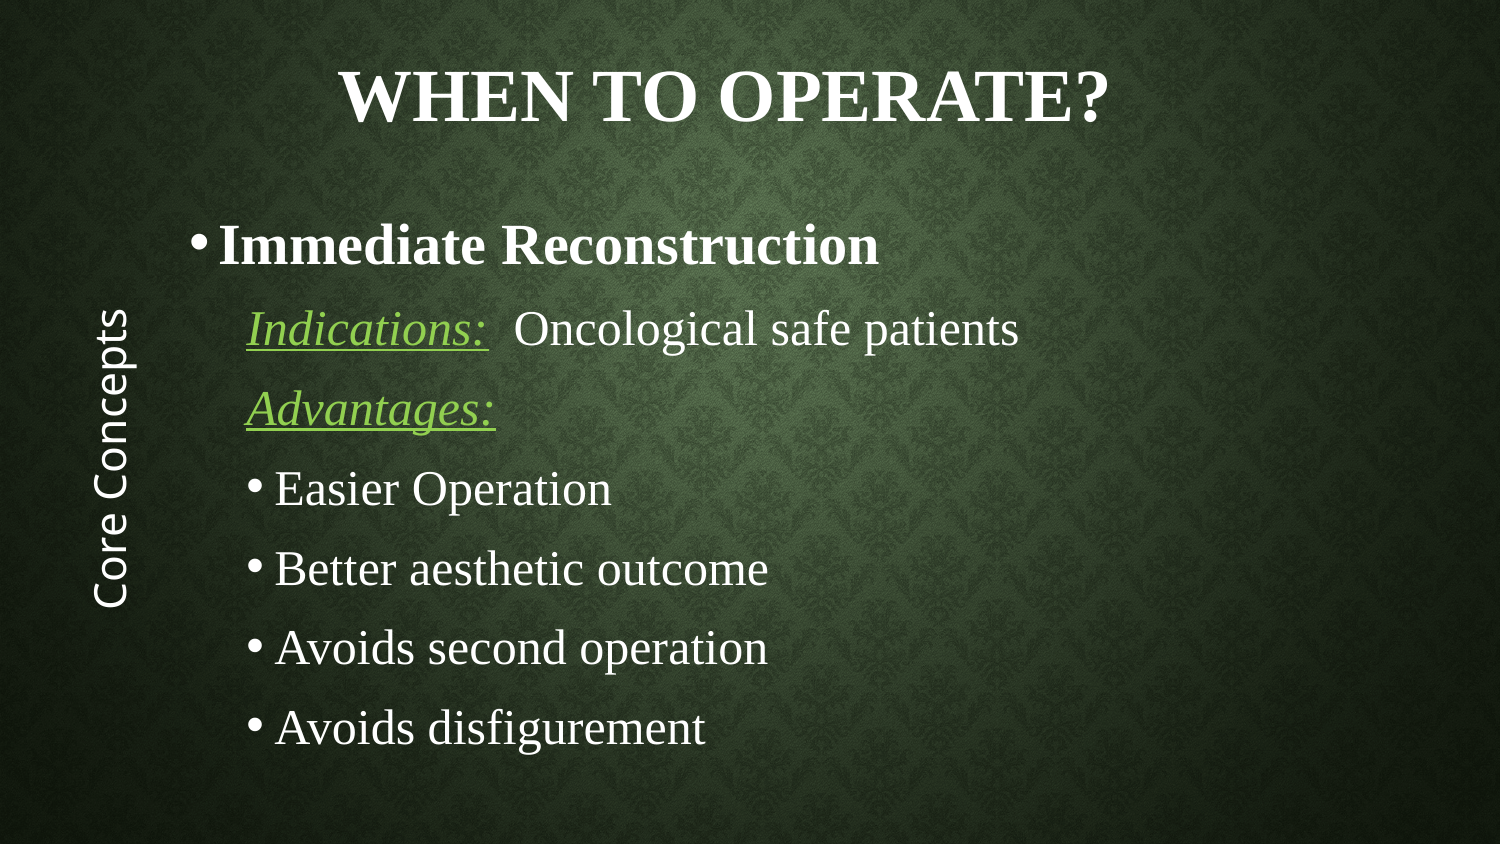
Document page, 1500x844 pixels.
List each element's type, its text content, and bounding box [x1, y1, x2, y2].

list Immediate Reconstruction Indications: Oncological safe patients Advantages: Easier Operation Better aesthetic outcome Avoids second operation Avoids disfigurement [174, 184, 1337, 639]
text_box When to Operate? [12, 35, 1438, 160]
text_box Core Concepts [62, 134, 151, 785]
